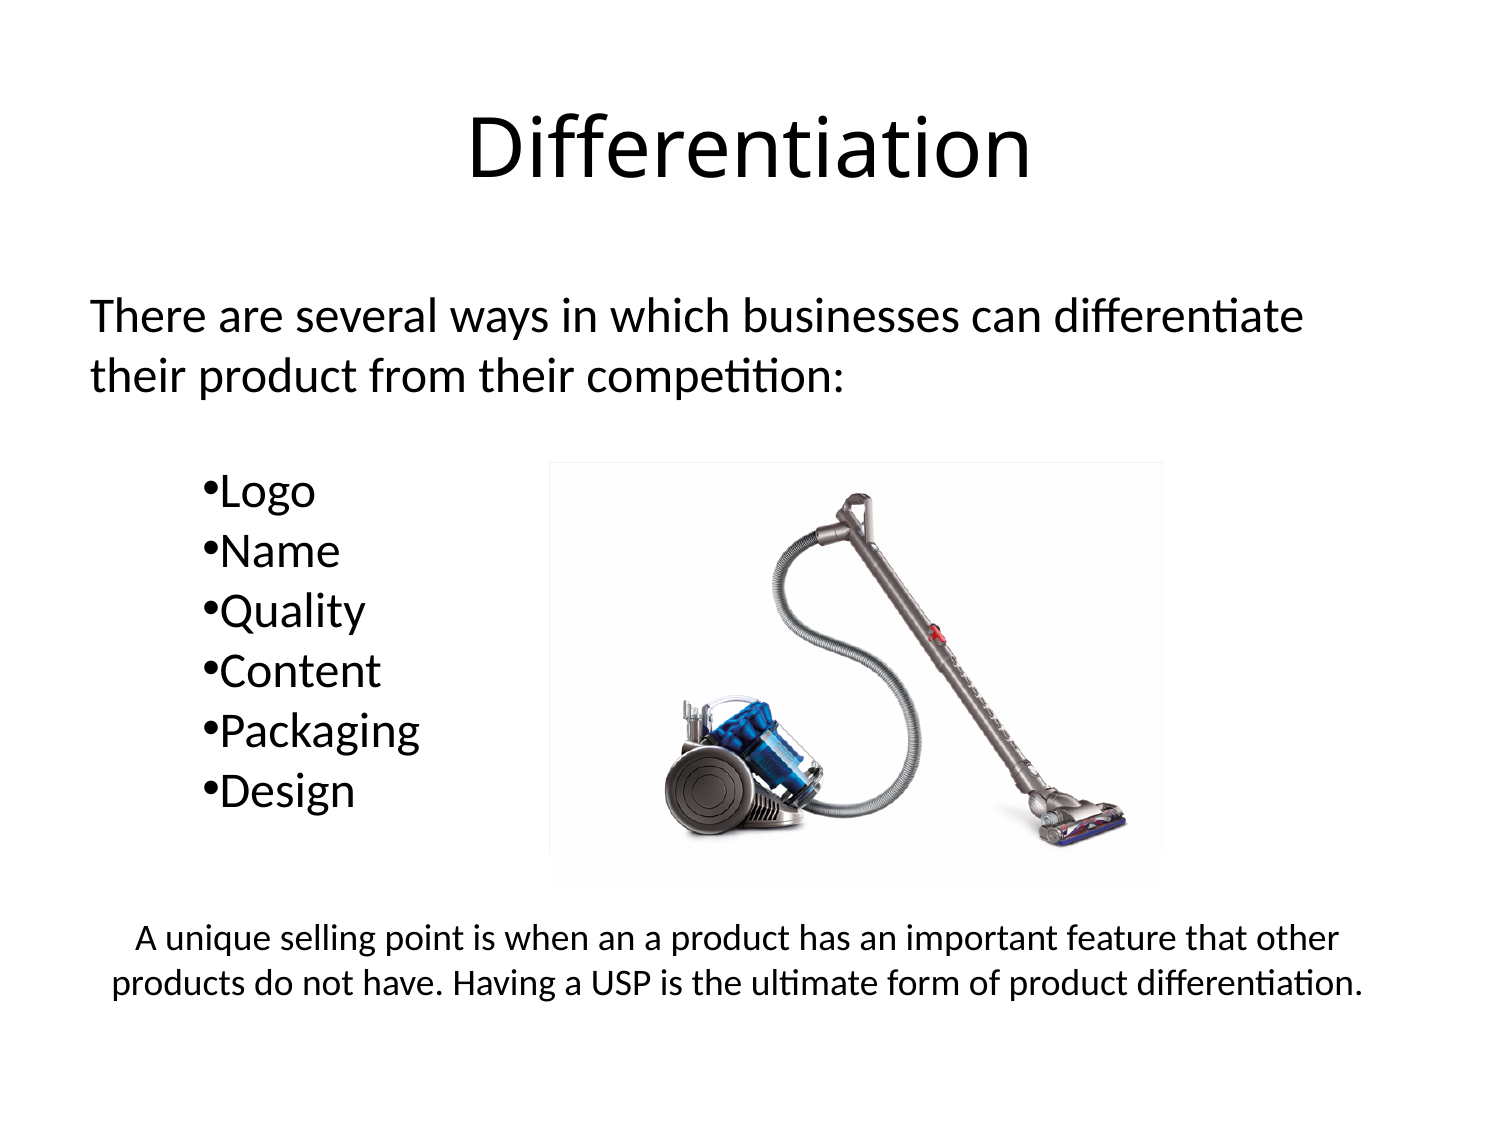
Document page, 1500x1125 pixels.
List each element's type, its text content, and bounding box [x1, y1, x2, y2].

text_box Differentiation [37, 50, 1463, 238]
picture [549, 462, 1164, 888]
text_box There are several ways in which businesses can differentiate their product from their competition: [74, 274, 1398, 410]
text_box Logo Name Quality Content Packaging Design [187, 449, 525, 870]
text_box A unique selling point is when an a product has an important feature that other products do not have. Having a USP is the ultimate form of product differentiation. [88, 905, 1388, 1010]
